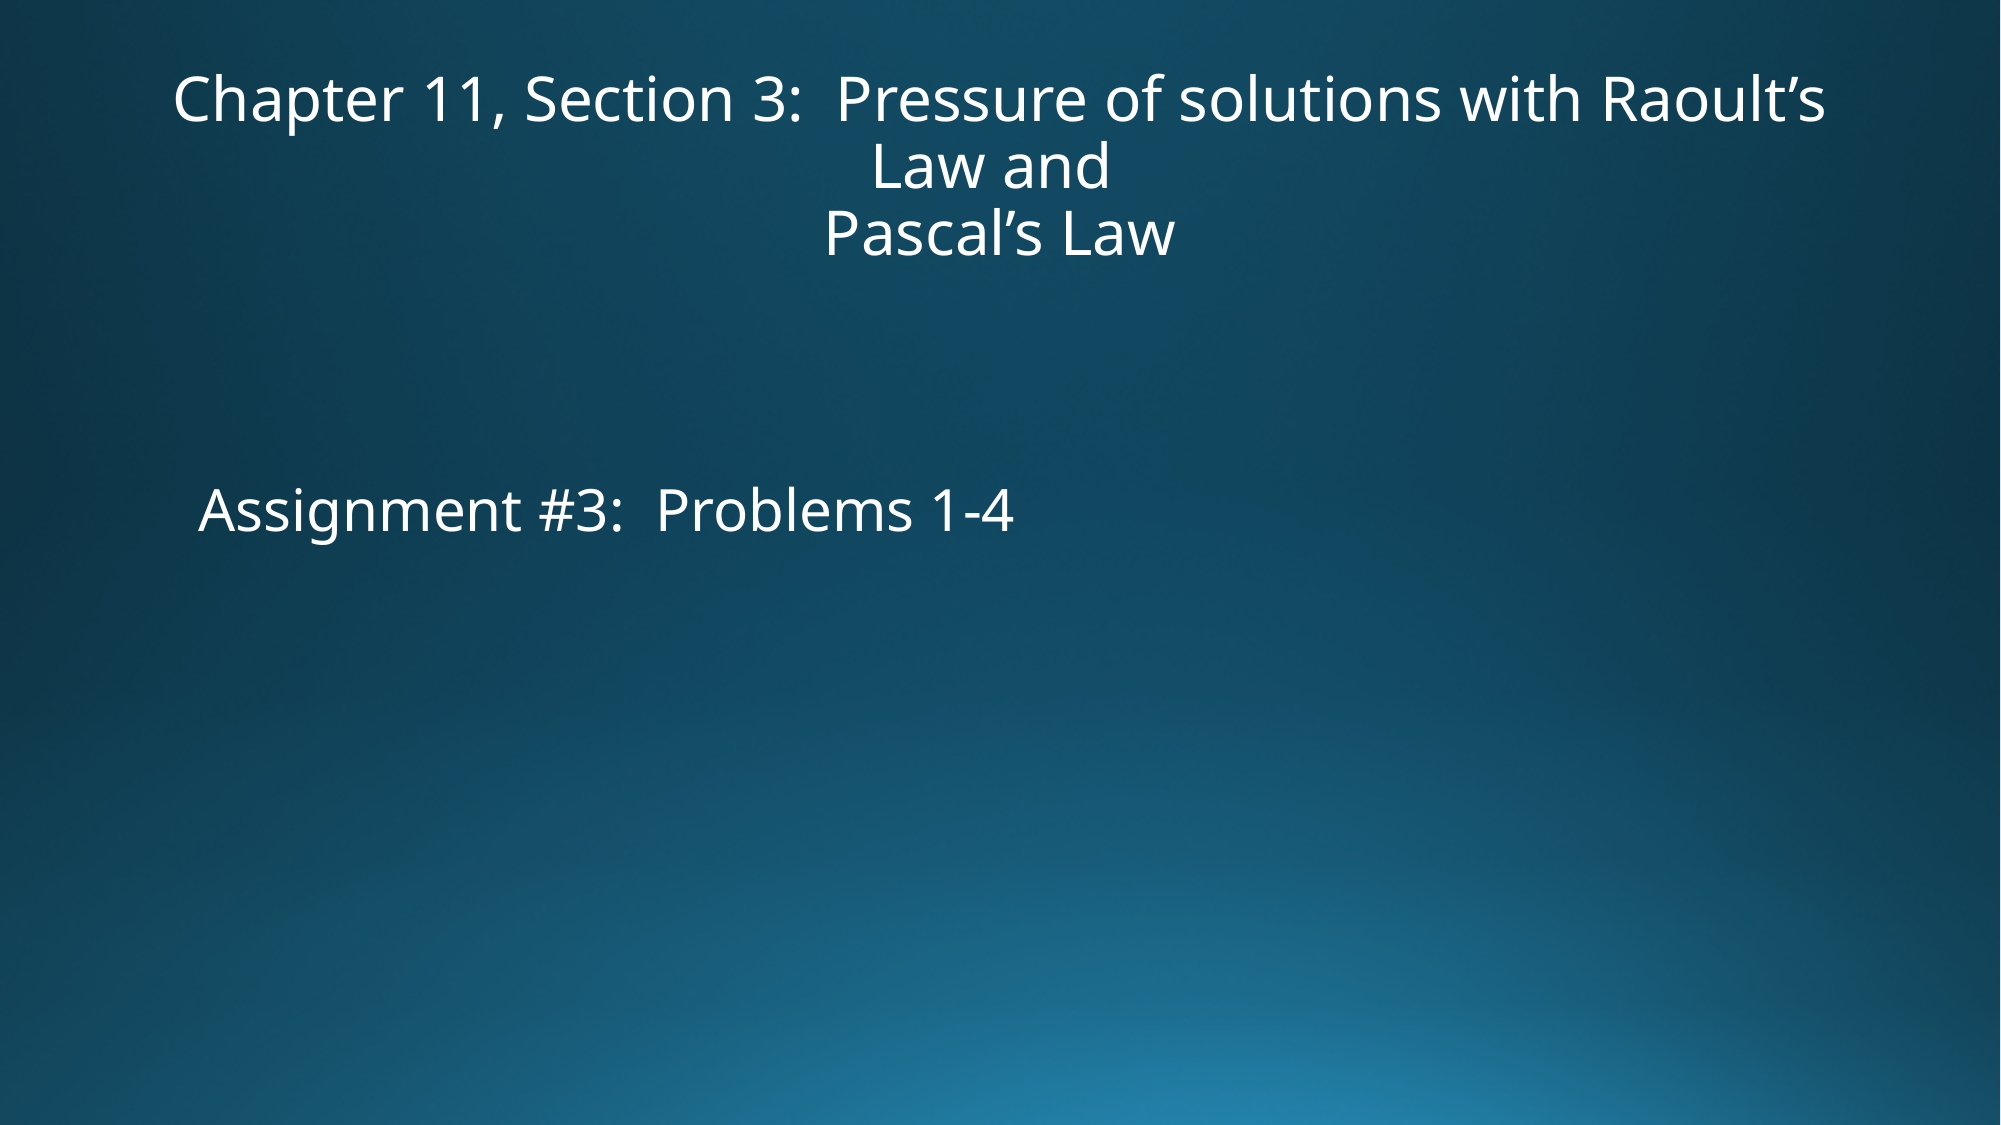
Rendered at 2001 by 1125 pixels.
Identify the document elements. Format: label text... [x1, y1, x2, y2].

picture [0, 0, 2001, 1125]
list Assignment #3: Problems 1-4 [183, 299, 1863, 1014]
title Chapter 11, Section 3: Pressure of solutions with Raoult’s Law and Pascal’s Law [137, 59, 1863, 278]
